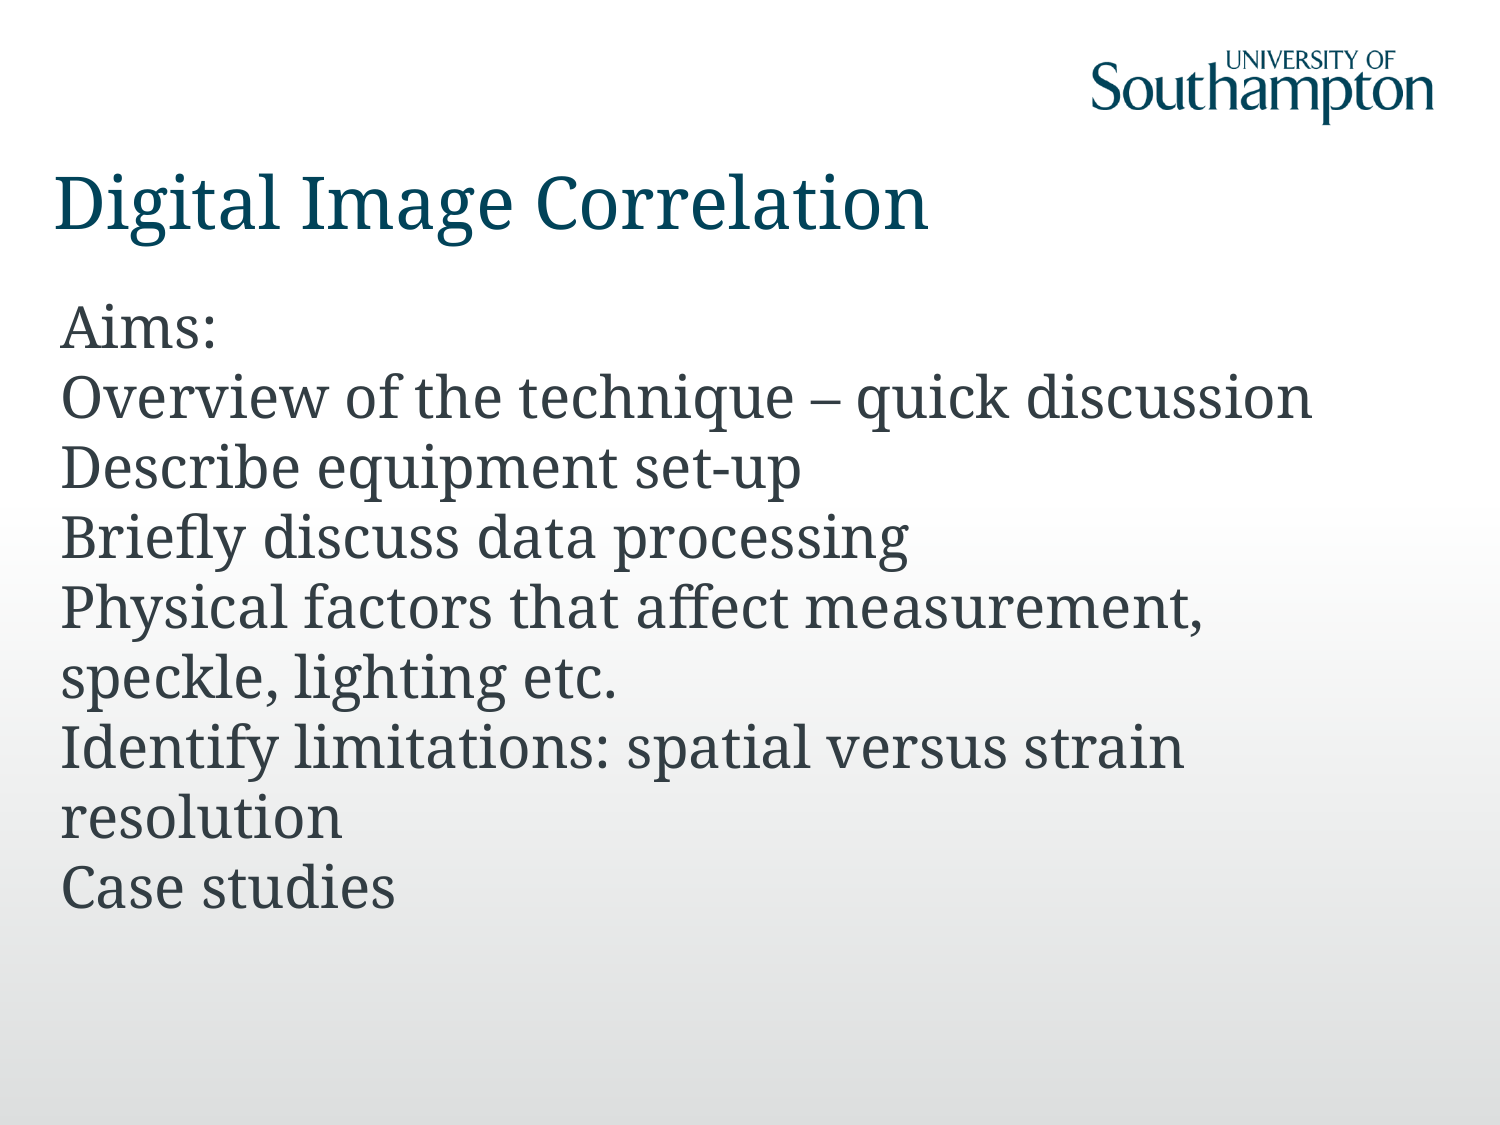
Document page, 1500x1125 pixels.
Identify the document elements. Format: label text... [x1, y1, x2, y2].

text_box Aims: Overview of the technique – quick discussion Describe equipment set-up Briefly discuss data processing Physical factors that affect measurement, speckle, lighting etc. Identify limitations: spatial versus strain resolution Case studies [45, 282, 1446, 1008]
picture [1092, 78, 1114, 107]
title Digital Image Correlation [53, 148, 1447, 256]
picture [1092, 50, 1434, 128]
